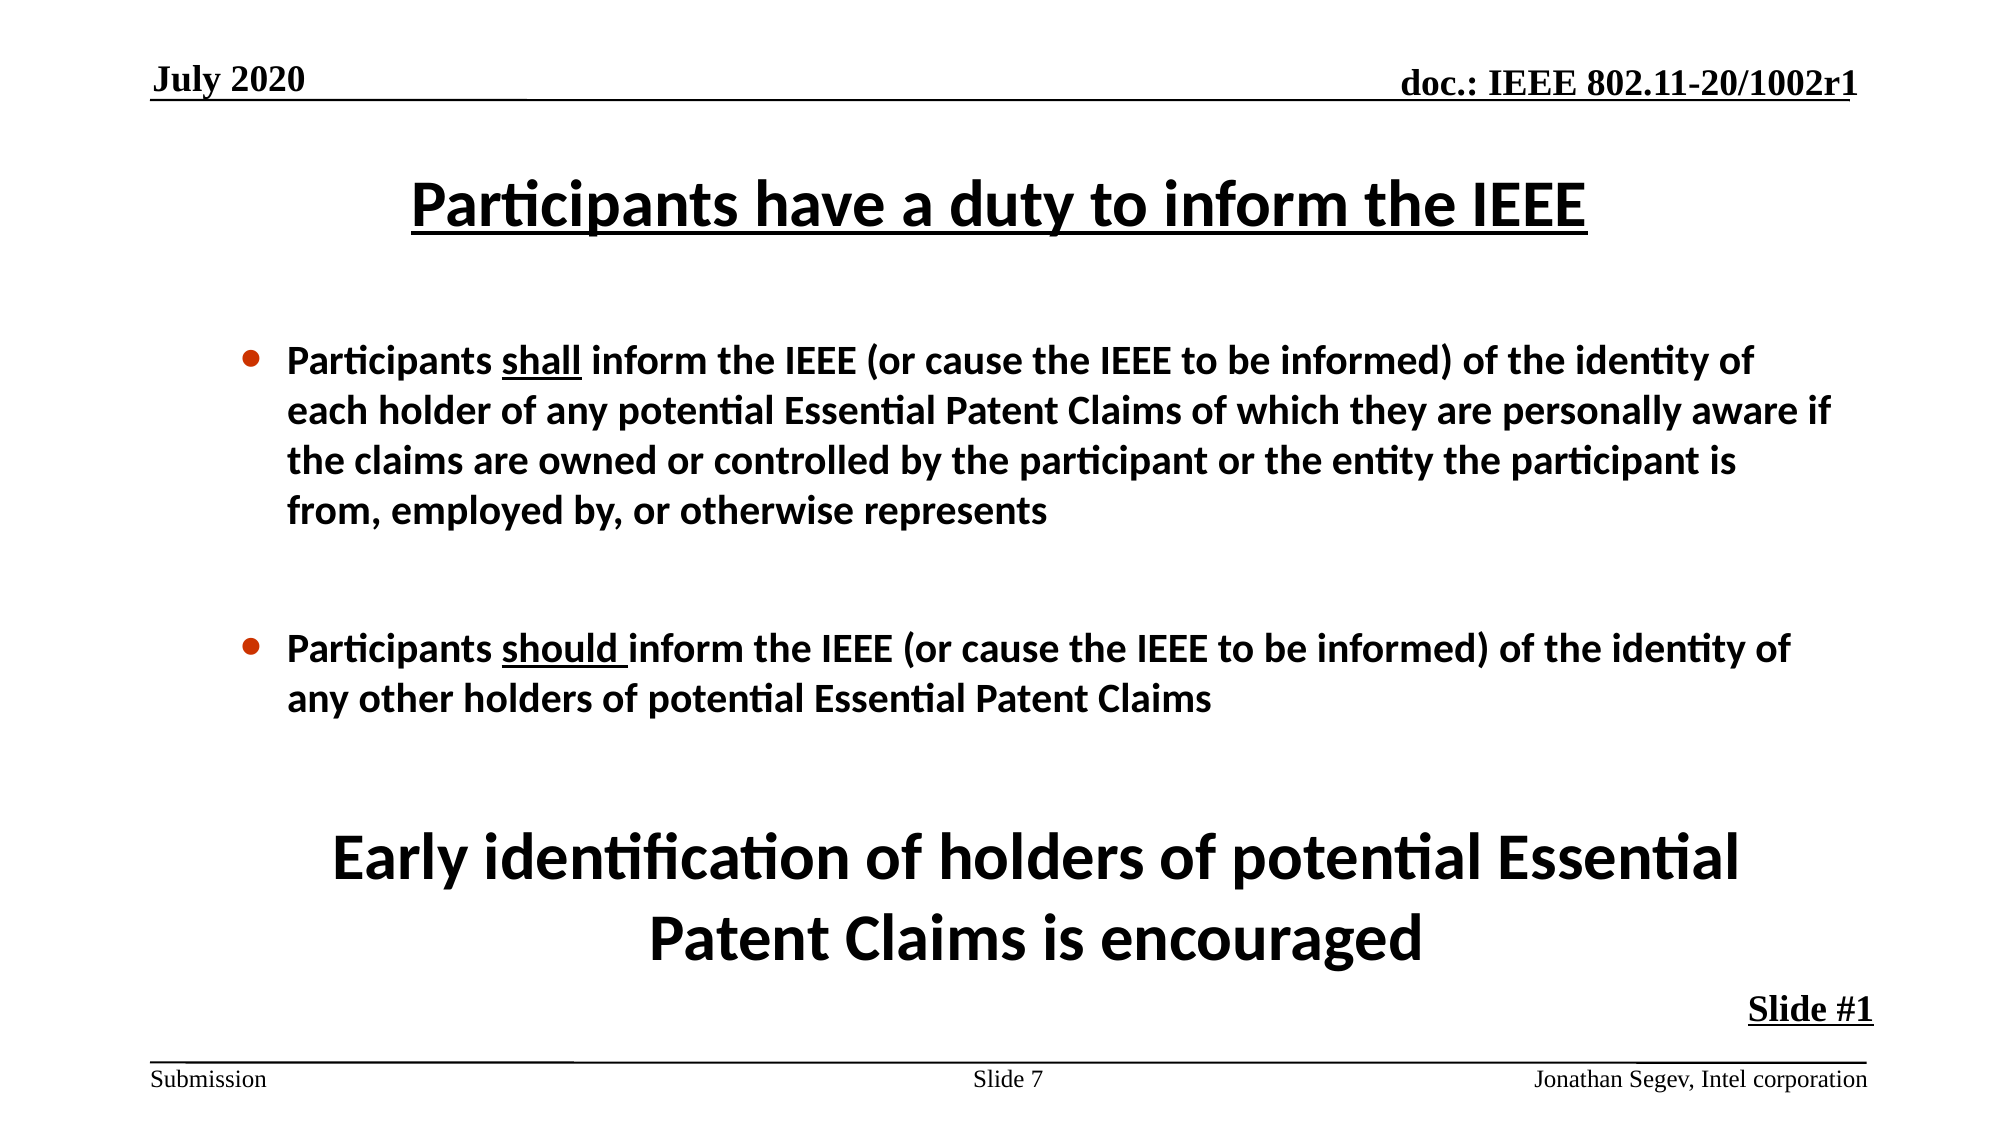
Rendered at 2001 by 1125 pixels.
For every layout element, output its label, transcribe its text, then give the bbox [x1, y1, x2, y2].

title Participants have a duty to inform the IEEE [149, 112, 1850, 288]
footer Jonathan Segev, Intel corporation [1171, 1061, 1869, 1093]
slide_number Slide 7 [950, 1061, 1067, 1123]
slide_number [152, 54, 563, 100]
text_box Slide #1 [1733, 976, 1890, 1037]
list Participants shall inform the IEEE (or cause the IEEE to be informed) of the identity of each holder of any potential Essential Patent Claims of which they are personally aware if the claims are owned or controlled by the participant or the entity the participant is from, employed by, or otherwise represents Participants should inform the IEEE (or cause the IEEE to be informed) of the identity of any other holders of potential Essential Patent Claims Early identification of holders of potential Essential Patent Claims is encouraged [149, 324, 1850, 1000]
